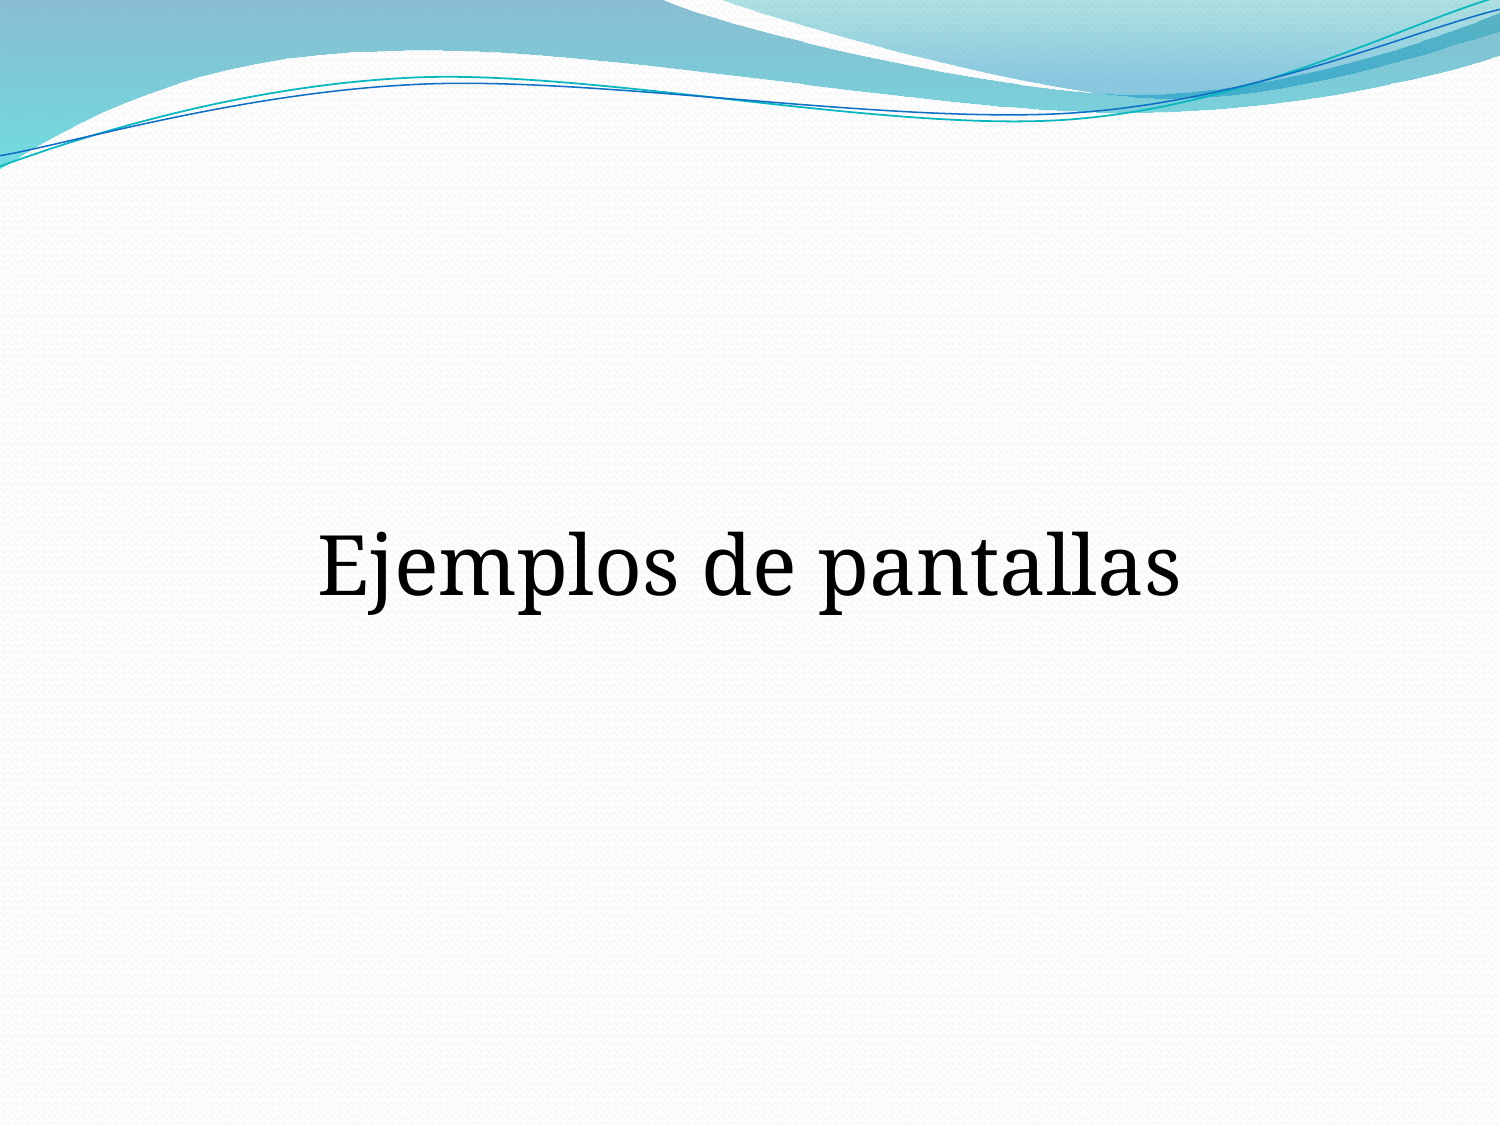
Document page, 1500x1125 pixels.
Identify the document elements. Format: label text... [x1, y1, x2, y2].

text_box Ejemplos de pantallas [302, 504, 1197, 620]
